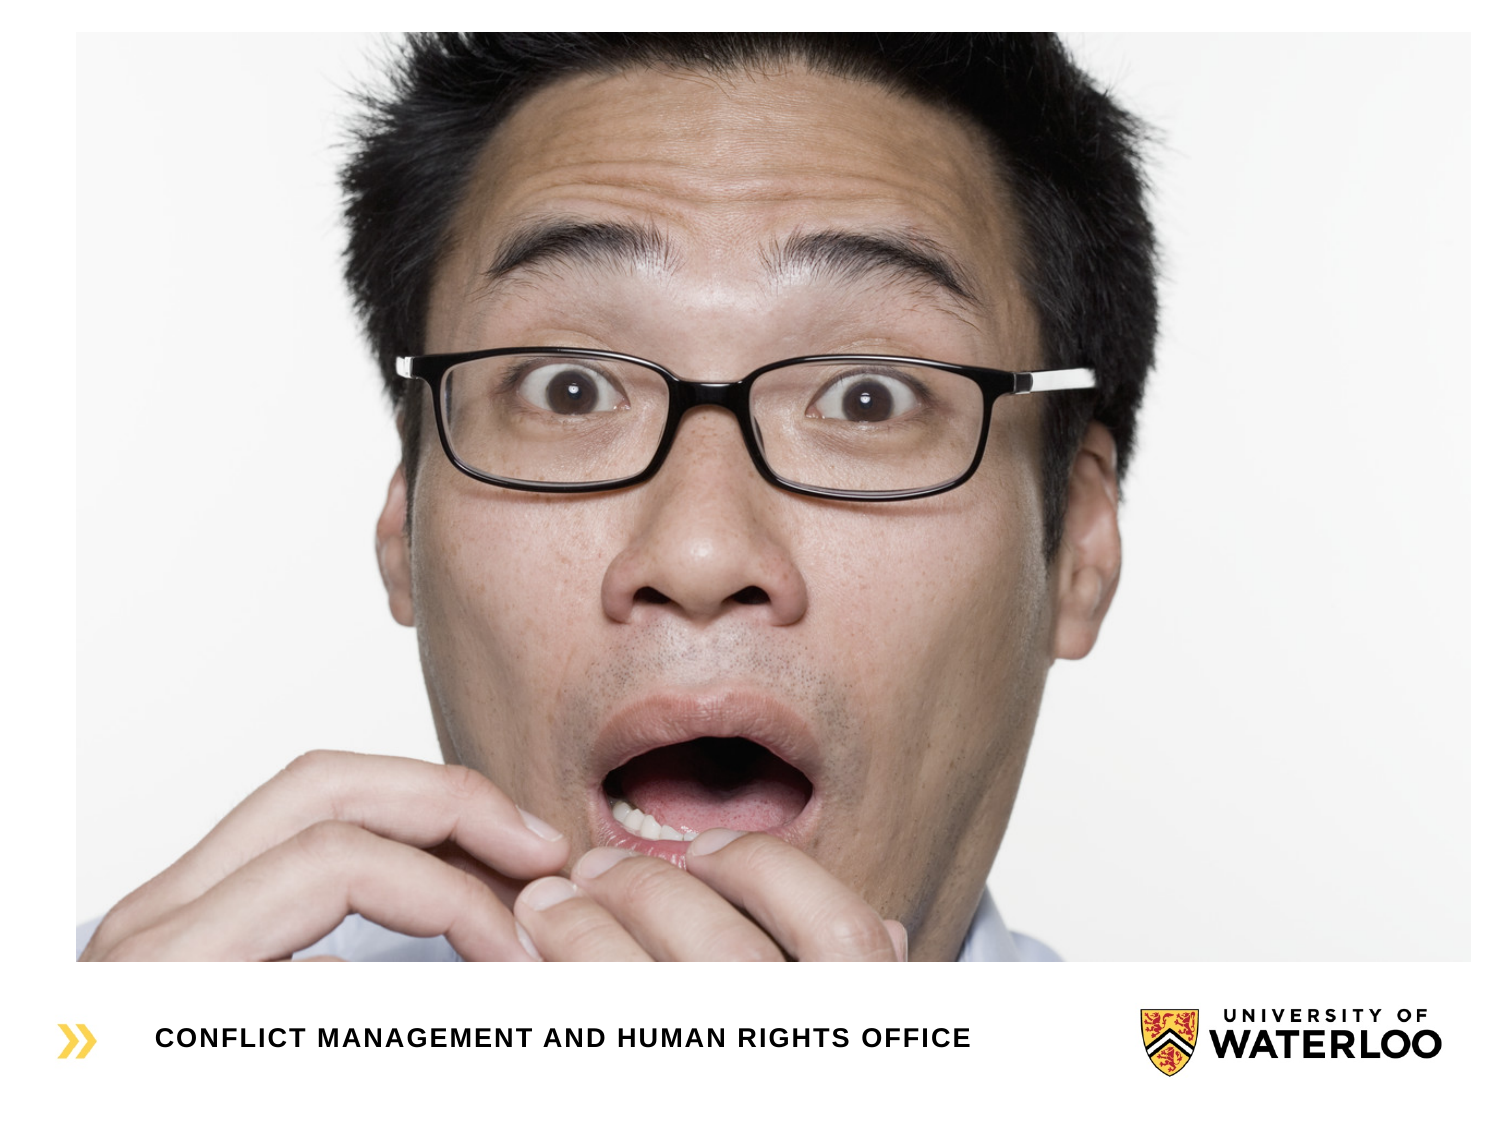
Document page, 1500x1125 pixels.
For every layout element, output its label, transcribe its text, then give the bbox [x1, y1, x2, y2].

picture [0, 0, 1499, 1125]
text_box CONFLICT MANAGEMENT AND HUMAN RIGHTS OFFICE [111, 1012, 1014, 1073]
